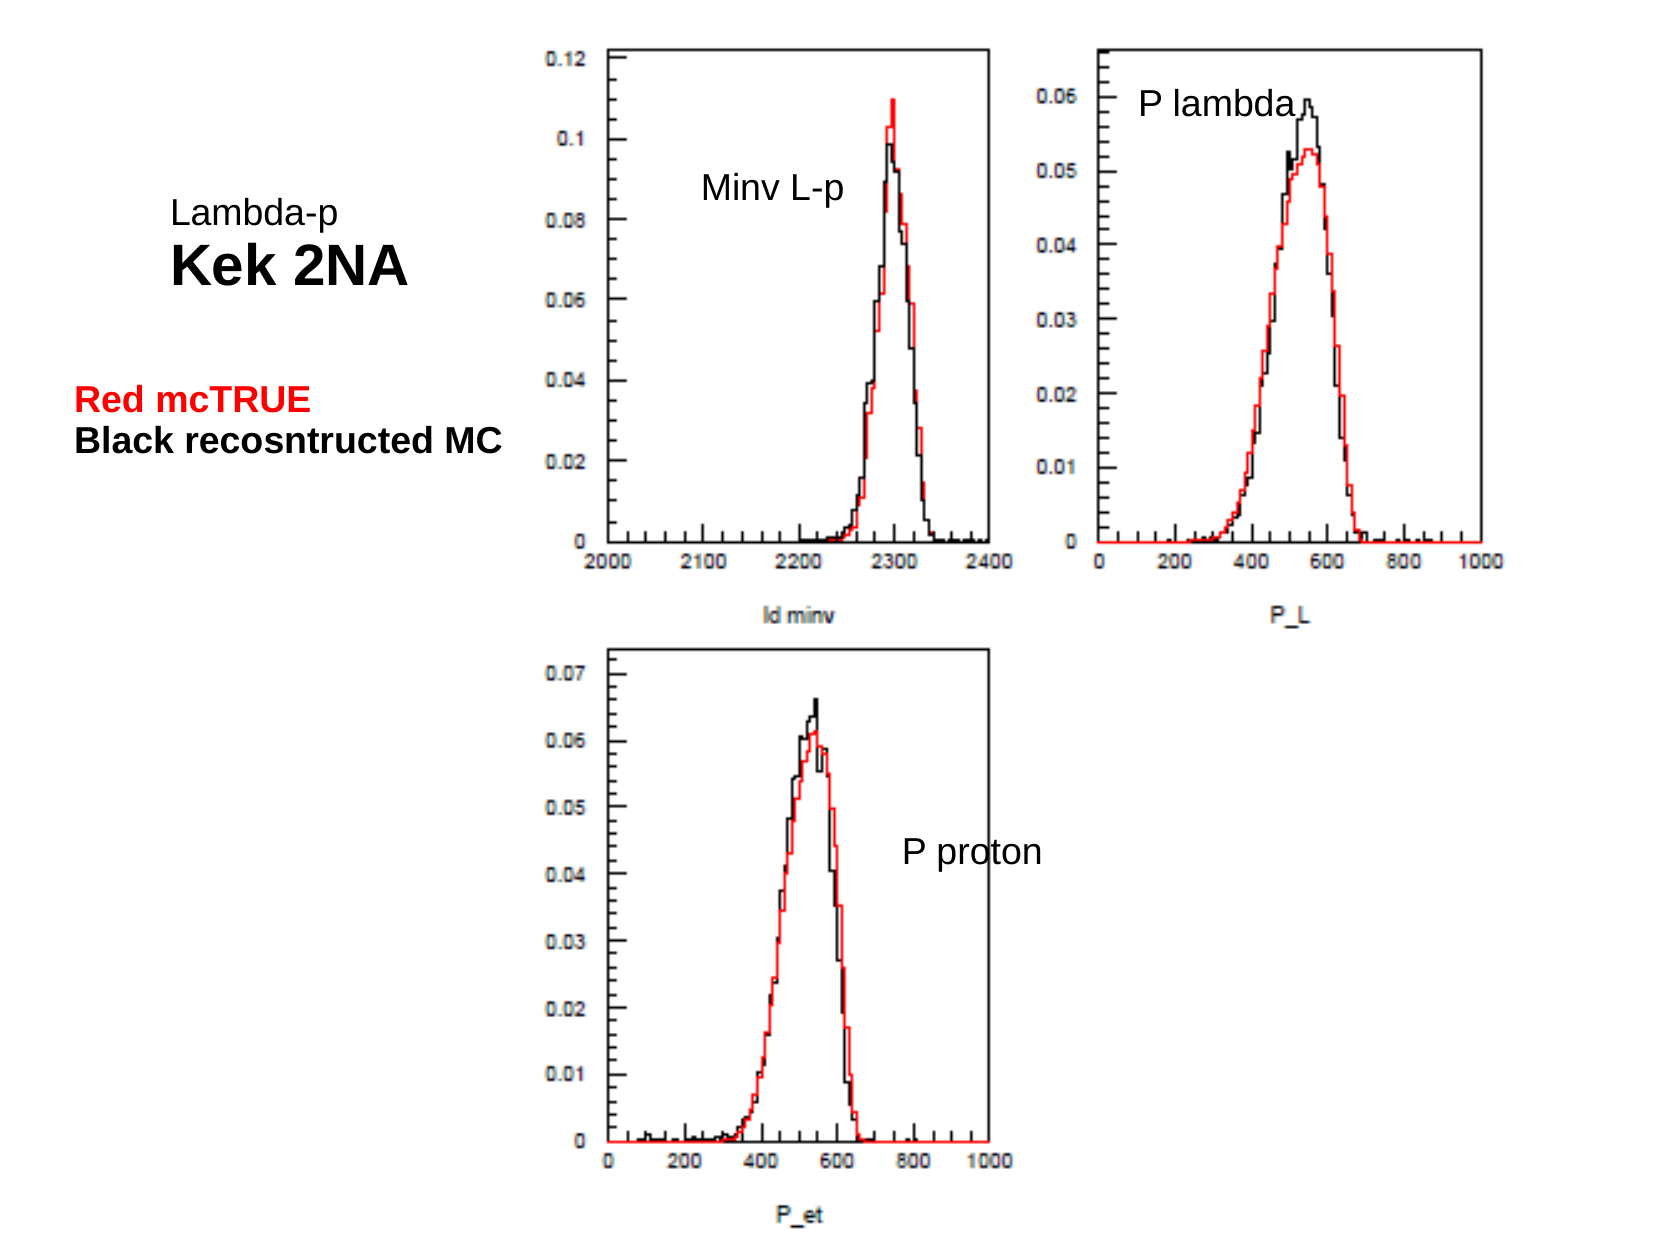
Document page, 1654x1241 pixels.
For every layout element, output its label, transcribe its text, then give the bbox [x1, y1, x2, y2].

text_box Lambda-p Kek 2NA [155, 184, 426, 307]
picture [523, 22, 1548, 1236]
text_box Red mcTRUE Black recosntructed MC [59, 371, 518, 470]
